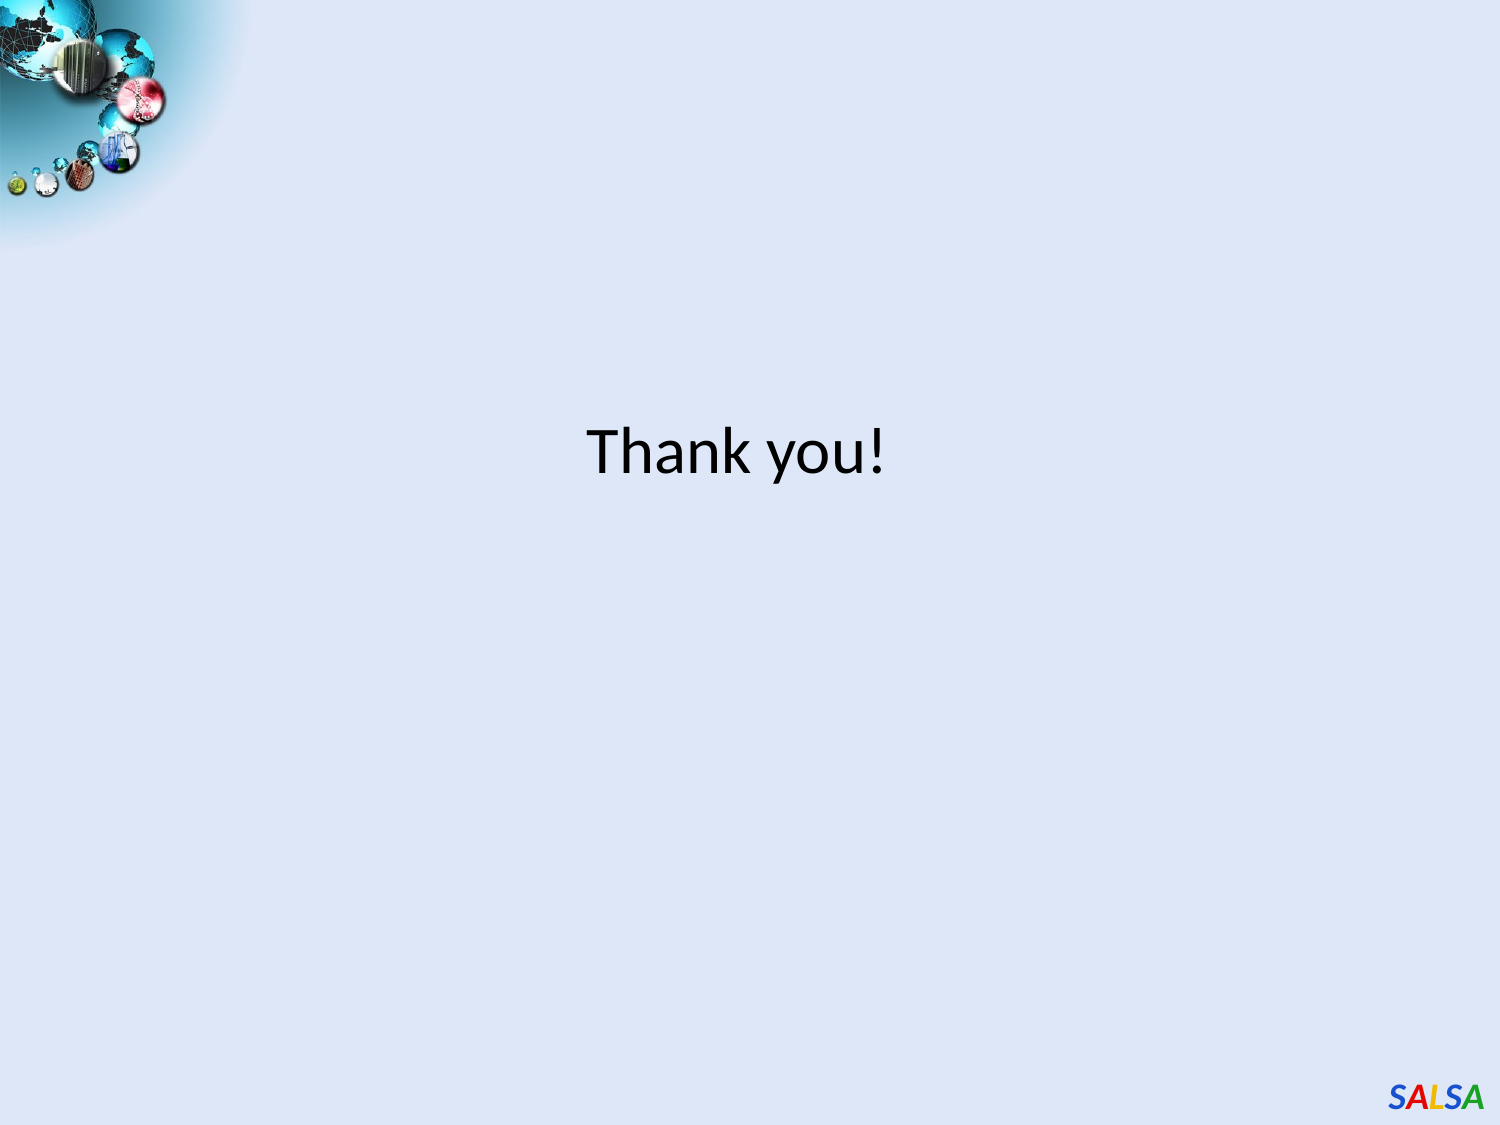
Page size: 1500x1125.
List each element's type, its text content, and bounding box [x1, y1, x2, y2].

text_box Thank you! [512, 399, 963, 495]
picture [0, 0, 263, 253]
